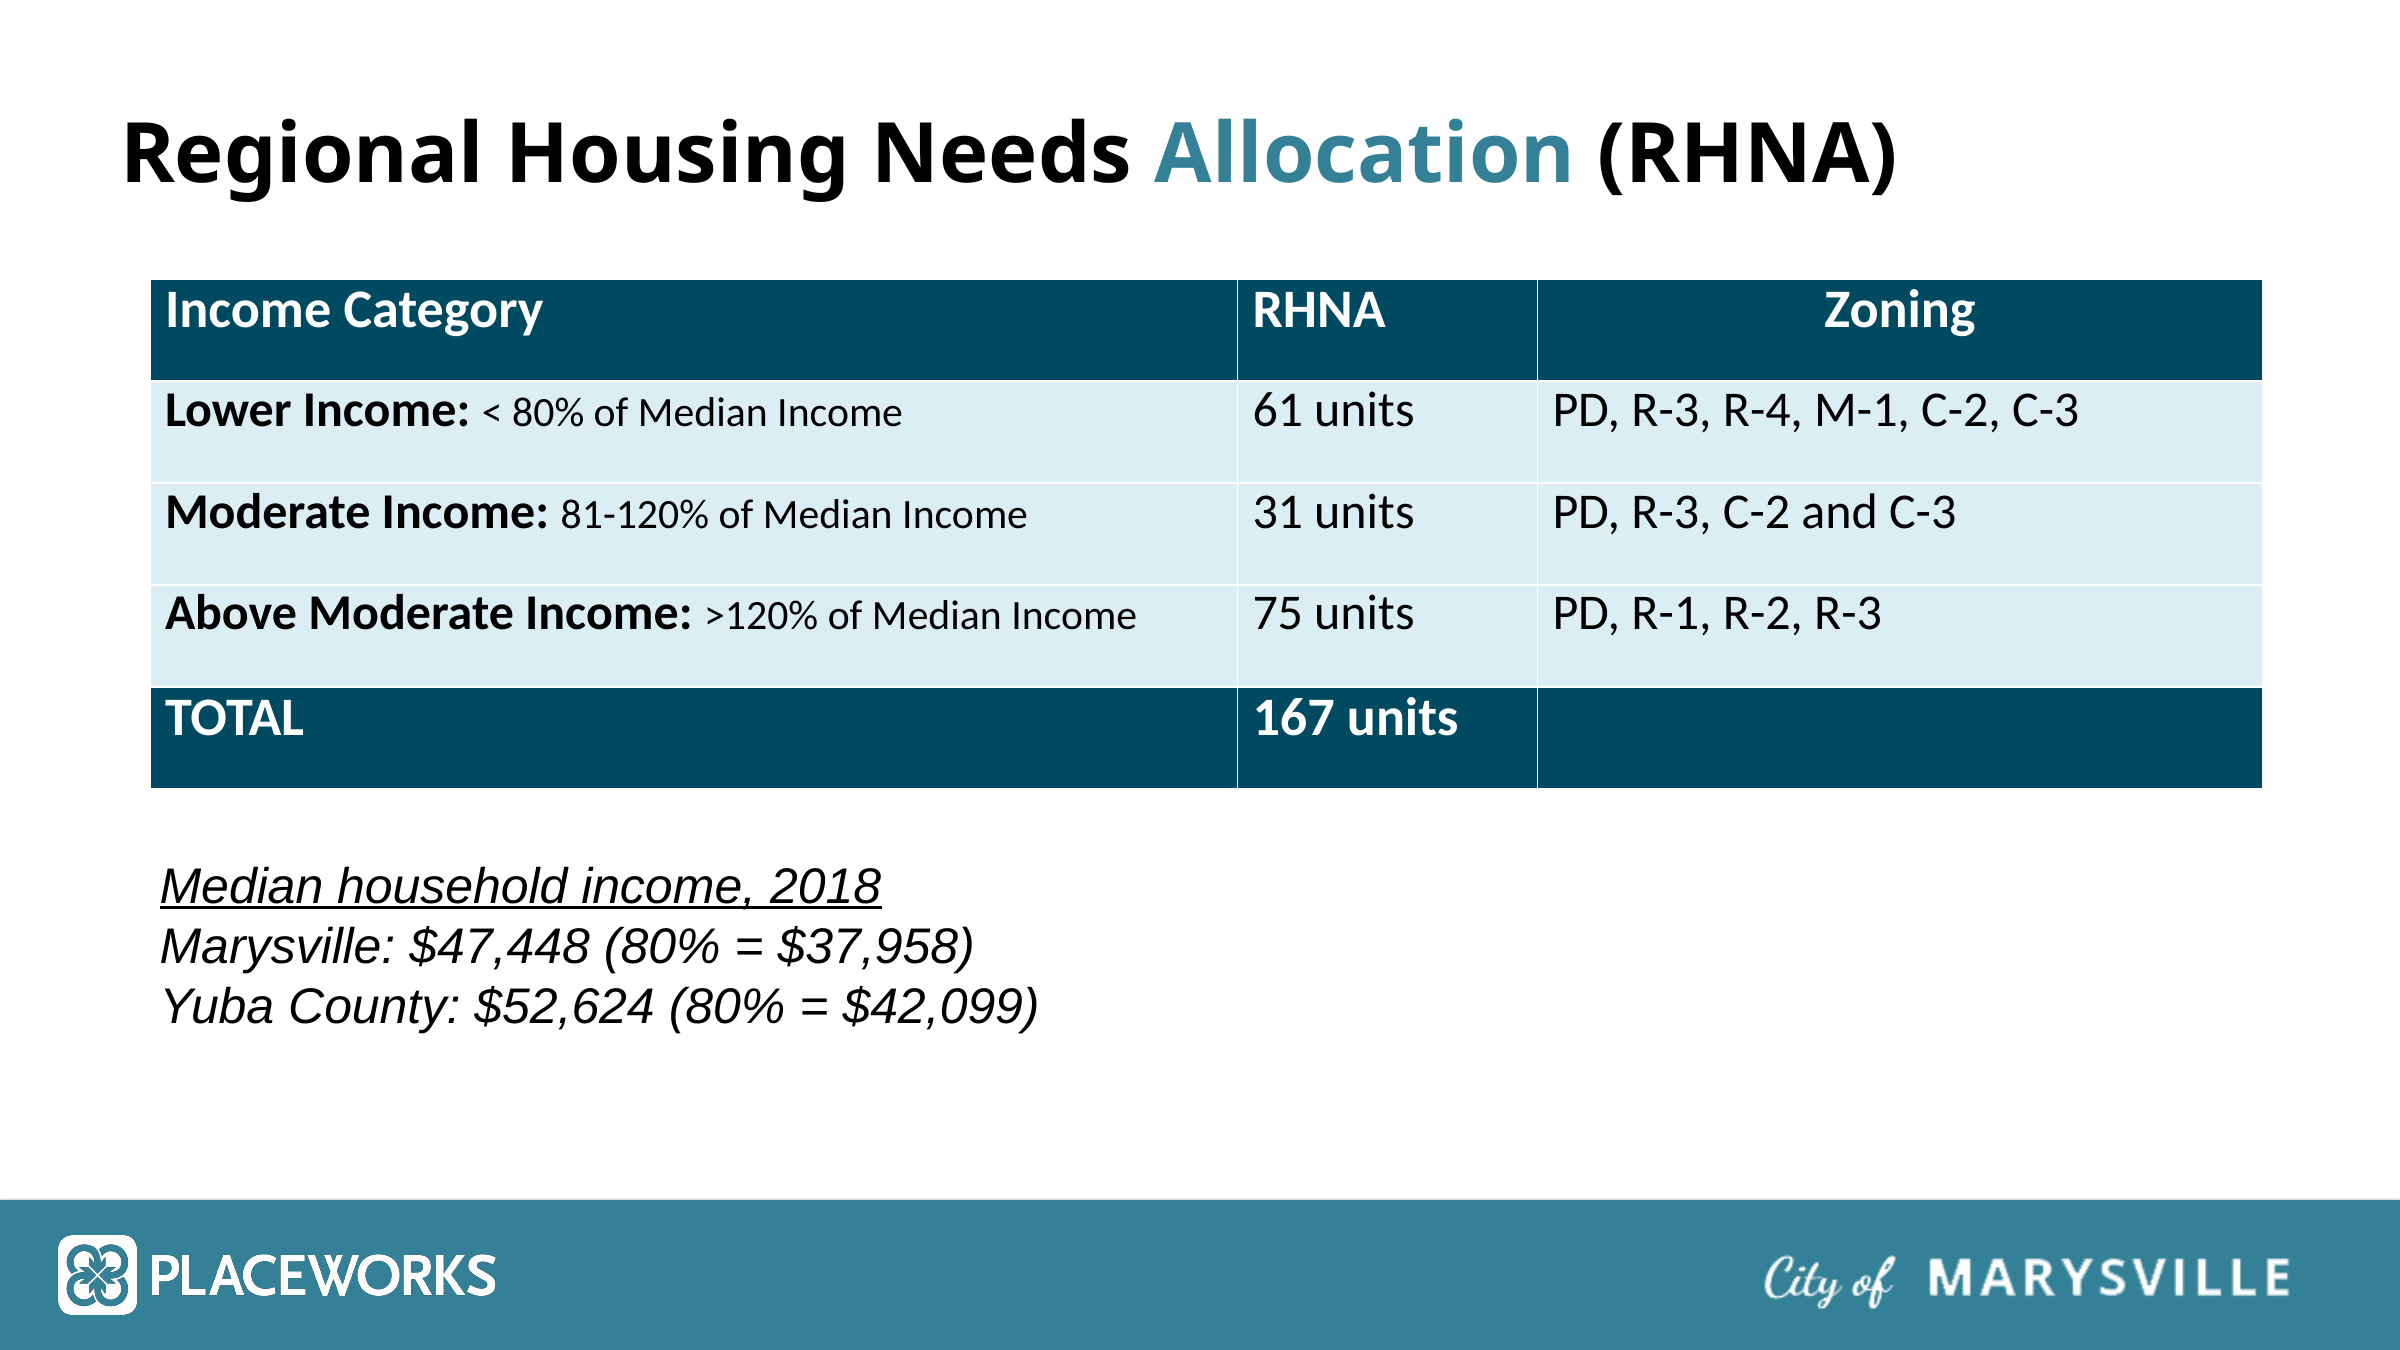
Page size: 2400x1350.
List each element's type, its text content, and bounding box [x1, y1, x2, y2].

table_cell Moderate Income: 81-120% of Median Income [151, 484, 1237, 584]
table_cell Above Moderate Income: >120% of Median Income [151, 586, 1237, 686]
table_cell 61 units [1238, 382, 1537, 482]
picture [1737, 1220, 2326, 1328]
table_cell [1538, 688, 2262, 788]
table_cell TOTAL [151, 688, 1237, 788]
table_header RHNA [1238, 280, 1537, 380]
table_header Zoning [1538, 280, 2262, 380]
table_cell 75 units [1238, 586, 1537, 686]
table_cell 167 units [1238, 688, 1537, 788]
text_box Median household income, 2018 Marysville: $47,448 (80% = $37,958) Yuba County: $52,624 (80% = $42,099) [144, 846, 1800, 1041]
table_cell PD, R-1, R-2, R-3 [1538, 586, 2262, 686]
table_header Income Category [151, 280, 1237, 380]
title Regional Housing Needs Allocation (RHNA) [120, 100, 2280, 200]
table_cell Lower Income: < 80% of Median Income [151, 382, 1237, 482]
picture [58, 1235, 496, 1315]
table_cell PD, R-3, C-2 and C-3 [1538, 484, 2262, 584]
table_cell PD, R-3, R-4, M-1, C-2, C-3 [1538, 382, 2262, 482]
table_cell 31 units [1238, 484, 1537, 584]
